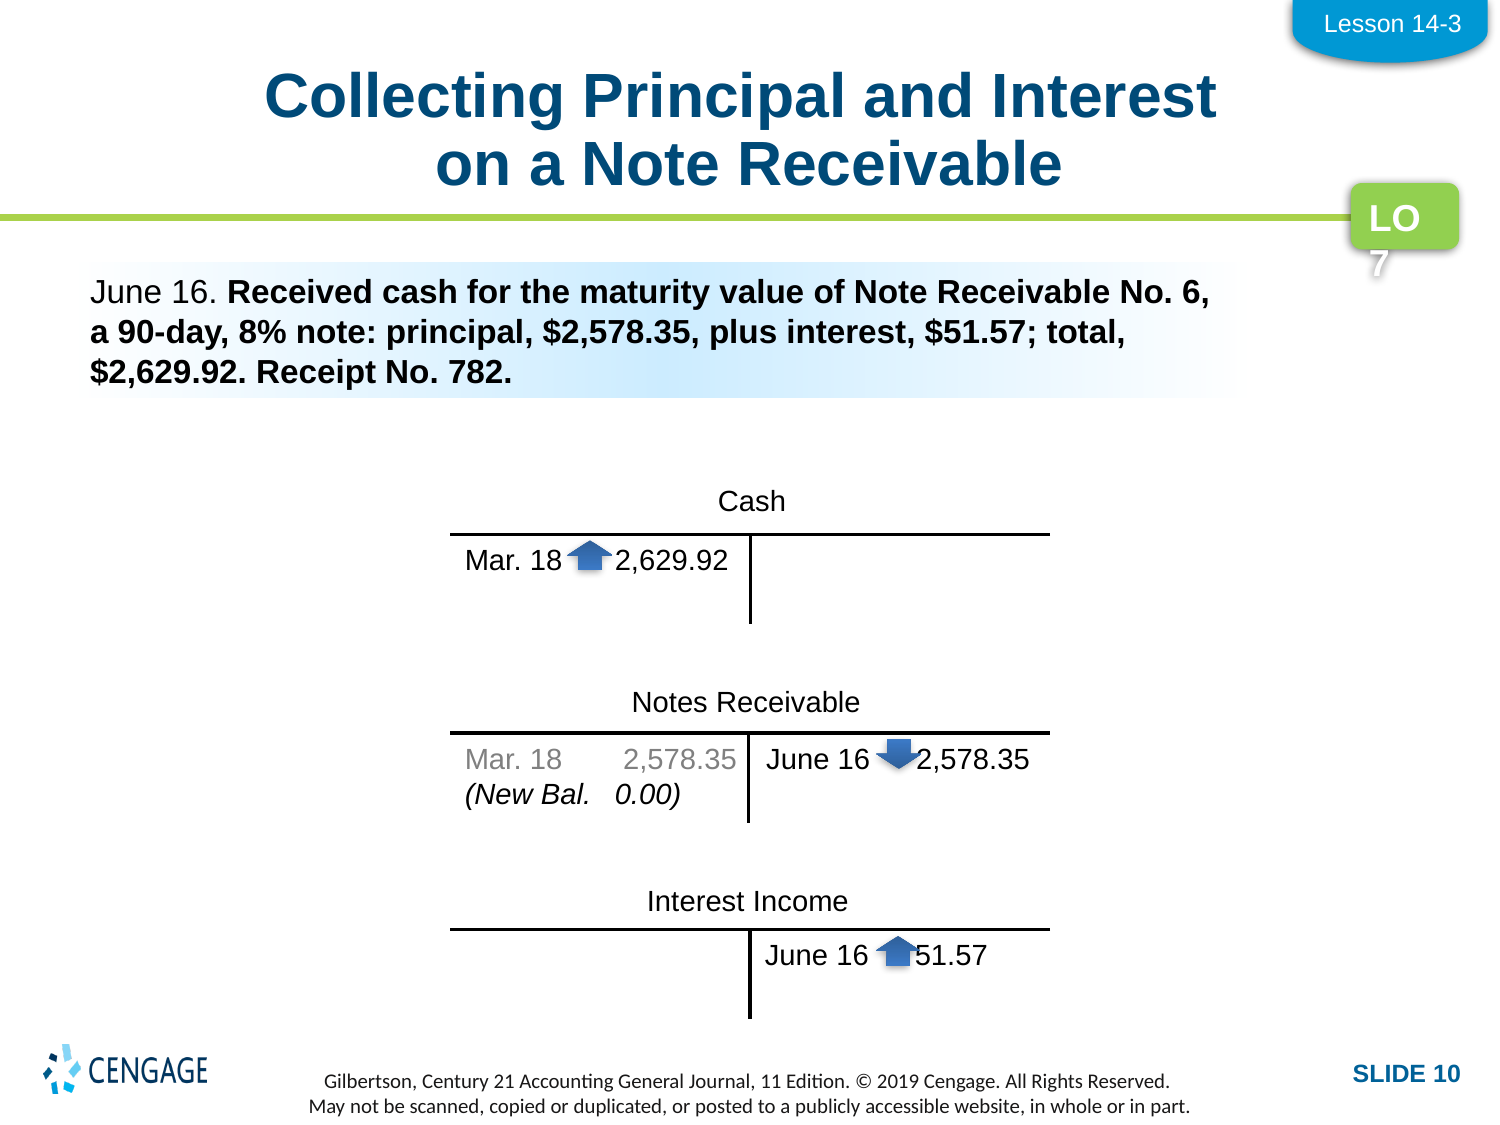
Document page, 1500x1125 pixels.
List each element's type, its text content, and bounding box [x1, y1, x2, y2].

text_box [444, 874, 1055, 1020]
text_box SLIDE 10 [1176, 1049, 1477, 1095]
title Collecting Principal and Interest on a Note Receivable [103, 63, 1397, 184]
picture [43, 1044, 207, 1094]
text_box June 16. Received cash for the maturity value of Note Receivable No. 6, a 90-day, 8% note: principal, $2,578.35, plus interest, $51.57; total, $2,629.92. Receipt No. 782. [75, 262, 1250, 398]
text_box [449, 676, 1057, 824]
text_box Lesson 14-3 [1309, 0, 1478, 45]
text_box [449, 474, 1050, 625]
text_box [1292, 0, 1488, 63]
text_box LO7 [1350, 183, 1460, 250]
